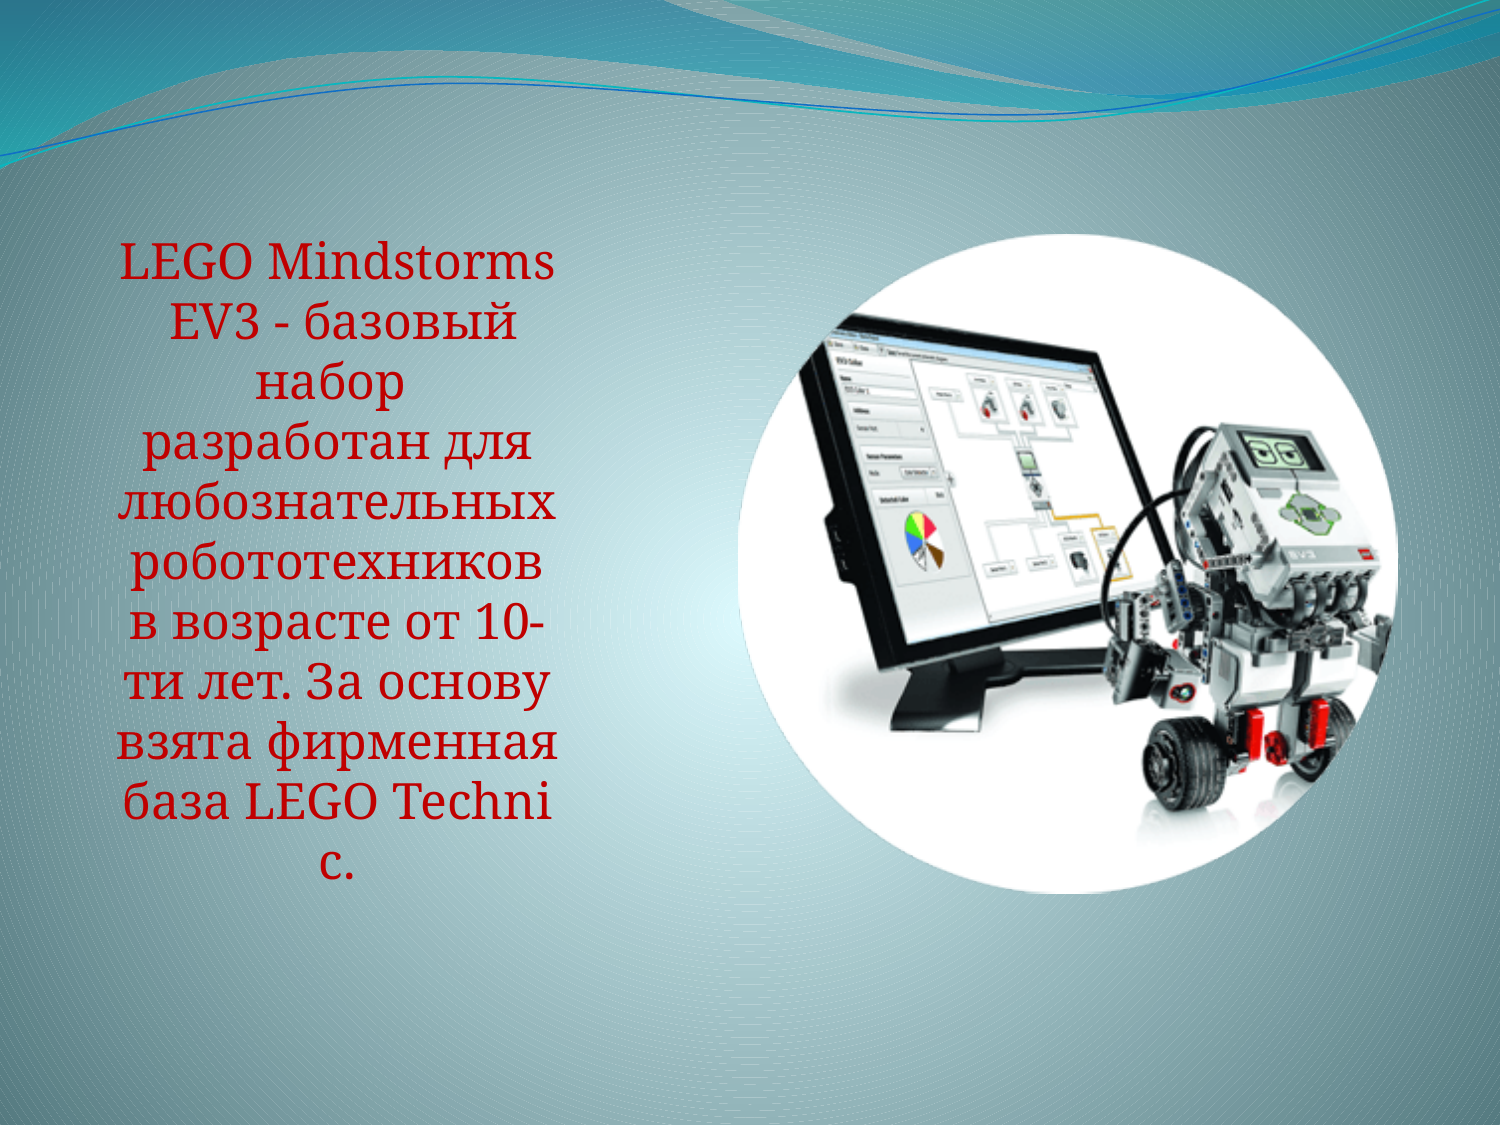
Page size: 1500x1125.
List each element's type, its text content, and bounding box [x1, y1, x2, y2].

list LEGO Mindstorms EV3 - базовый набор разработан для любознательных робототехников в возрасте от 10-ти лет. За основу взята фирменная база LEGO Techniс. [112, 222, 563, 1025]
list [737, 234, 1398, 894]
